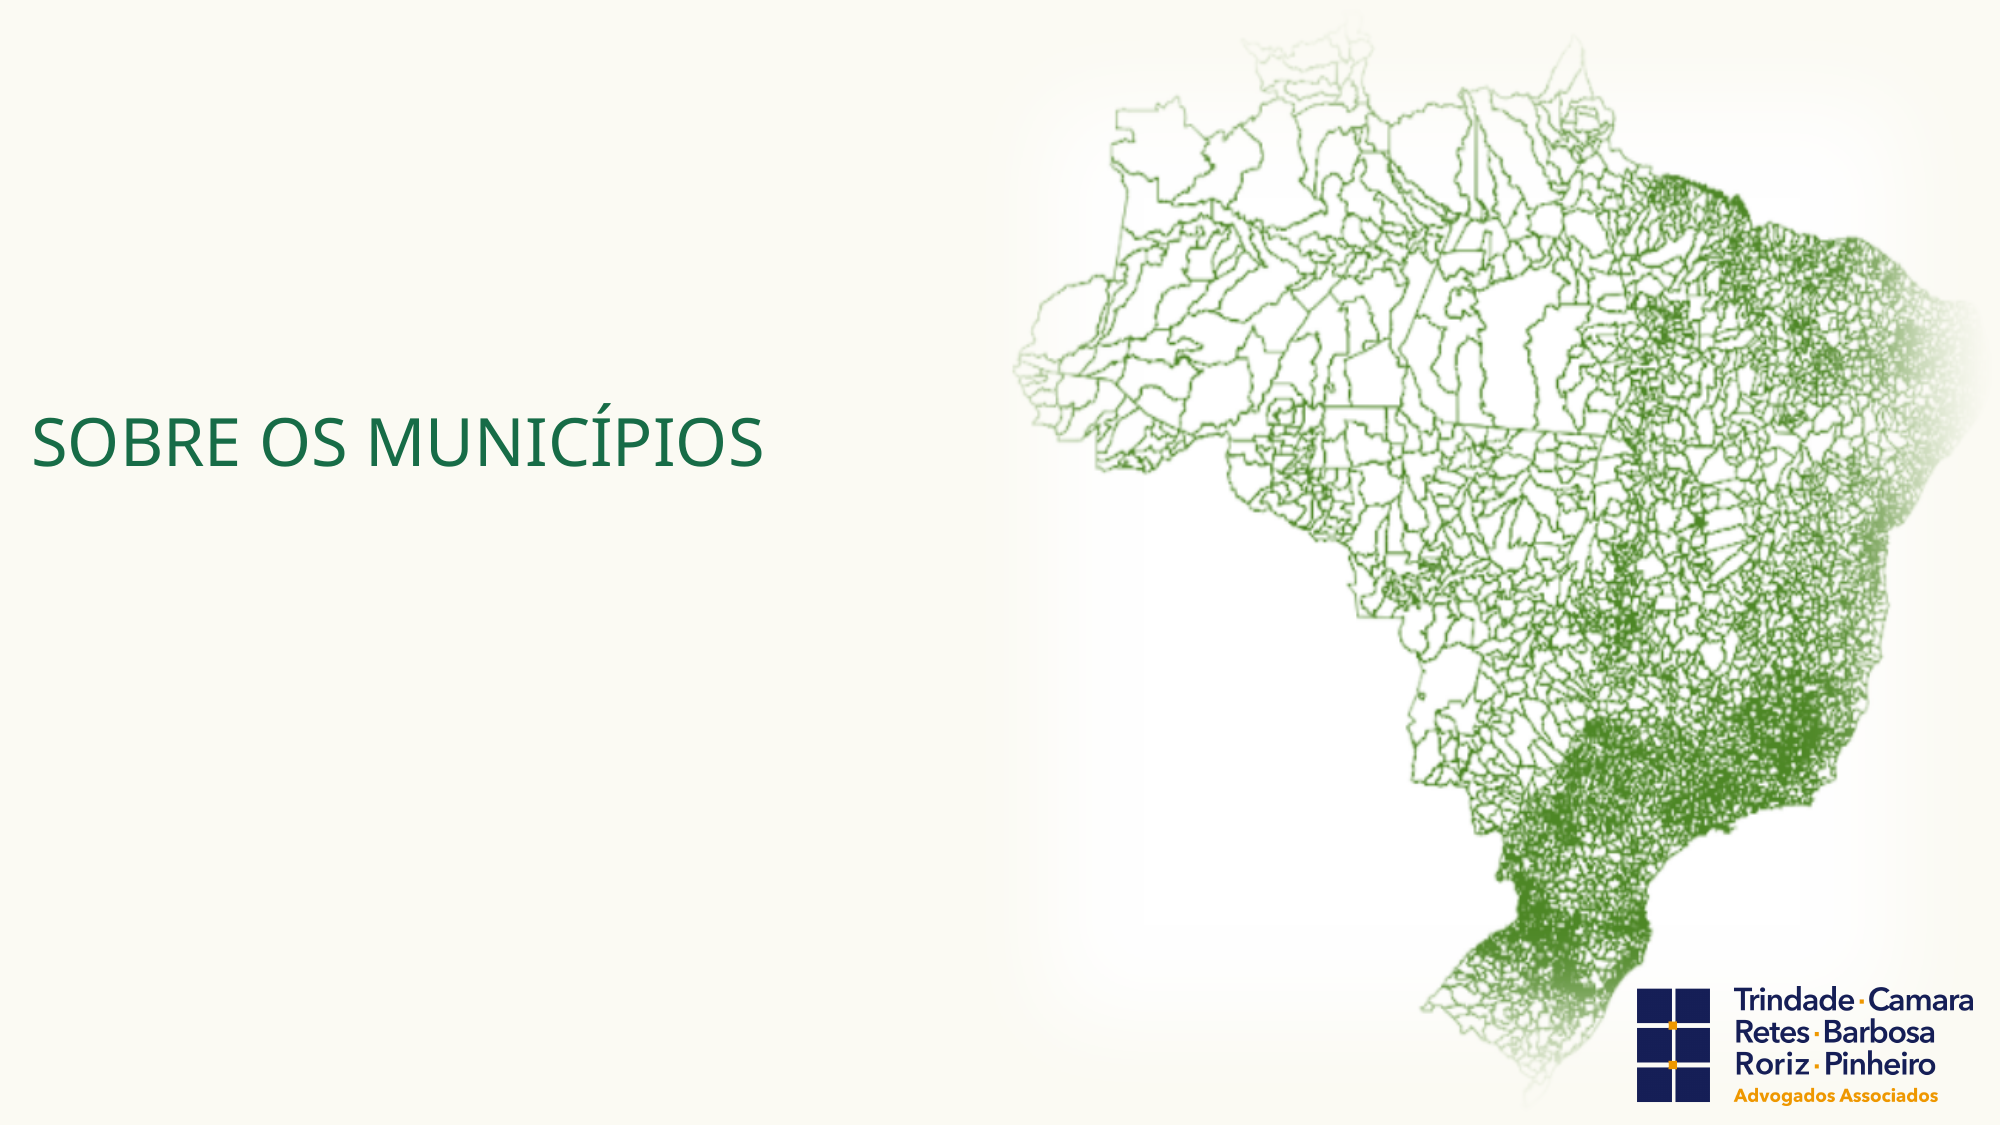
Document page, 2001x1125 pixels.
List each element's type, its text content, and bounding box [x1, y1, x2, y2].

picture [945, 0, 2000, 1125]
title SOBRE OS MUNICÍPIOS [16, 327, 945, 563]
